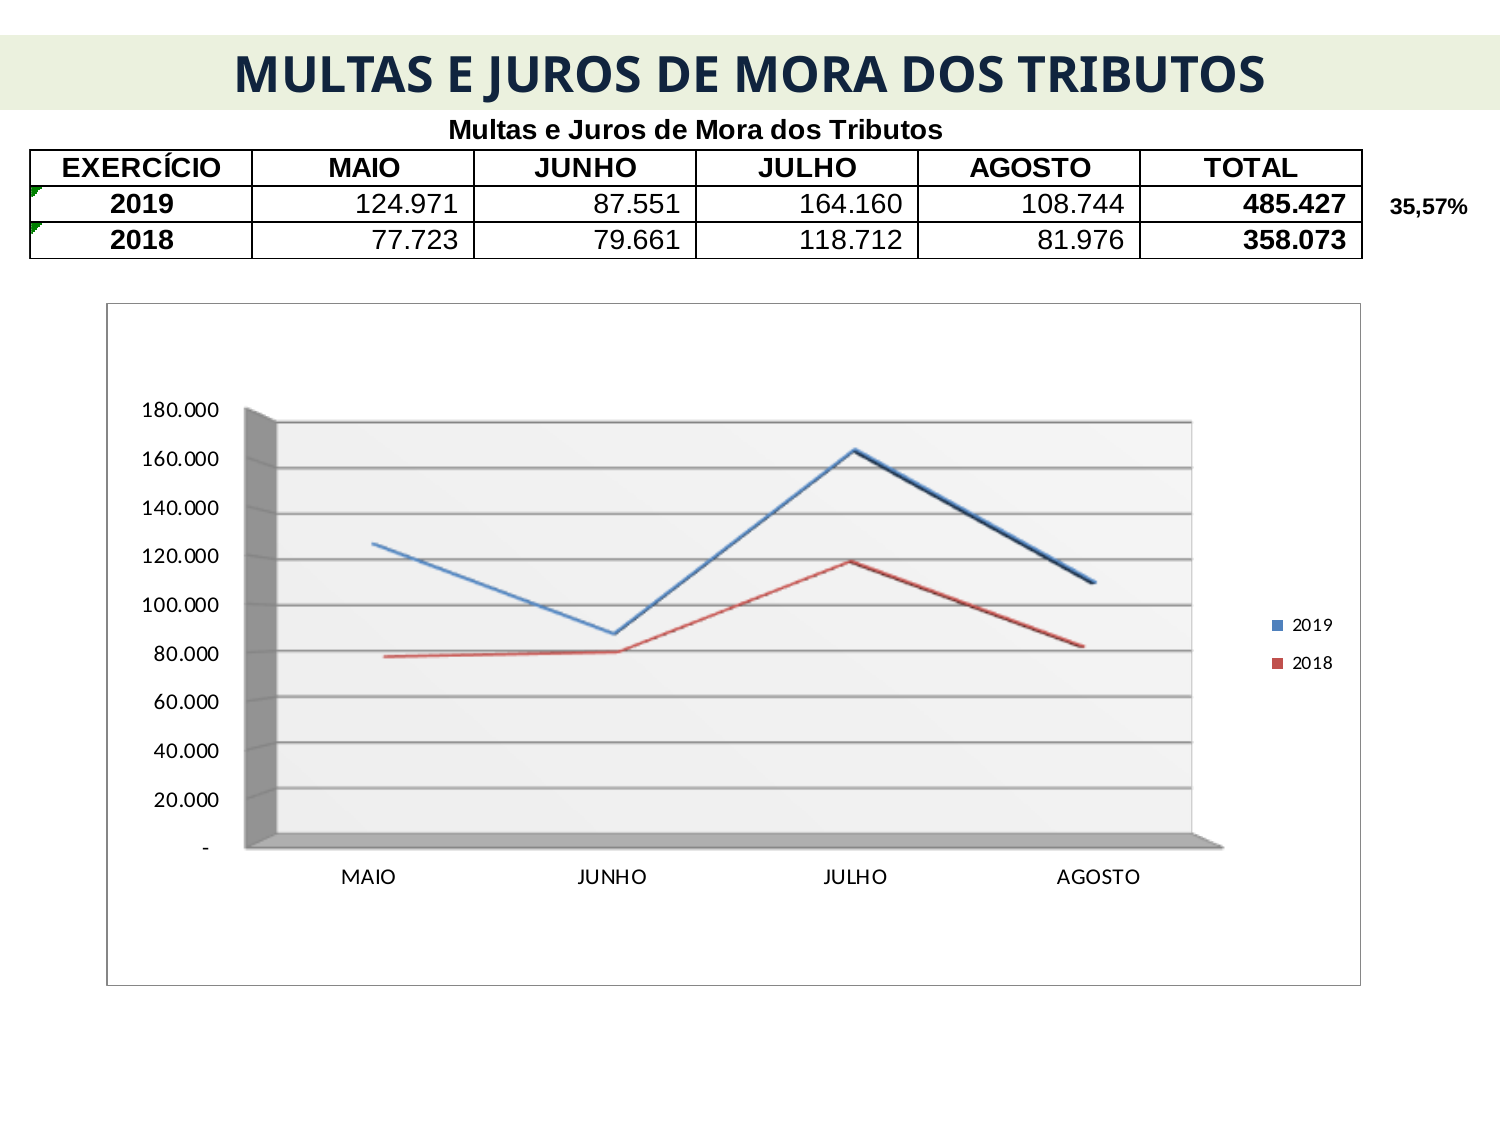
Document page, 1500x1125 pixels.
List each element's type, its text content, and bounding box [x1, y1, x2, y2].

picture [29, 112, 1471, 1022]
text_box MULTAS E JUROS DE MORA DOS TRIBUTOS [0, 35, 1500, 110]
